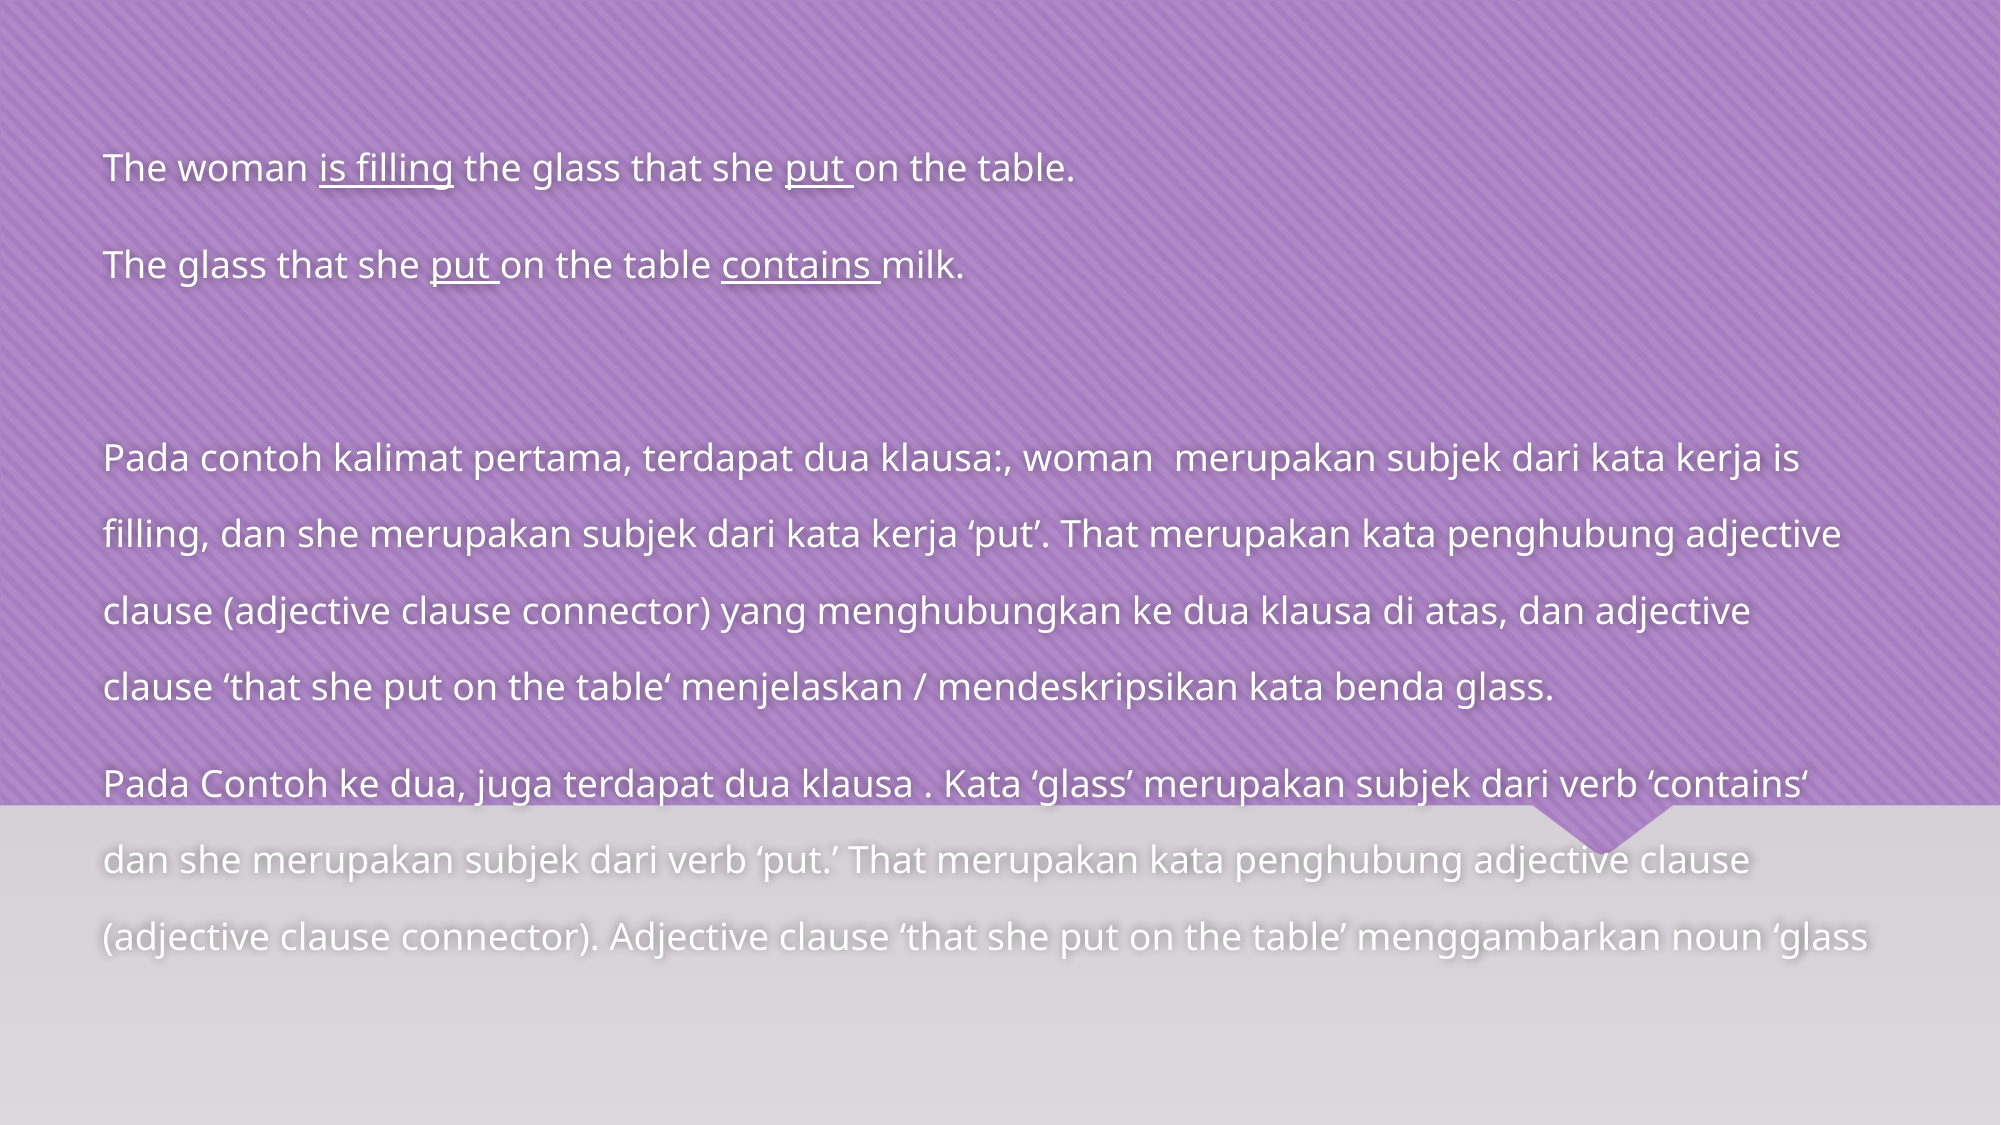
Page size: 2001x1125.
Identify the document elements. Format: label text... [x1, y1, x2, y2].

list The woman is filling the glass that she put on the table. The glass that she put on the table contains milk. Pada contoh kalimat pertama, terdapat dua klausa:, woman merupakan subjek dari kata kerja is filling, dan she merupakan subjek dari kata kerja ‘put’. That merupakan kata penghubung adjective clause (adjective clause connector) yang menghubungkan ke dua klausa di atas, dan adjective clause ‘that she put on the table‘ menjelaskan / mendeskripsikan kata benda glass. Pada Contoh ke dua, juga terdapat dua klausa . Kata ‘glass’ merupakan subjek dari verb ‘contains‘ dan she merupakan subjek dari verb ‘put.’ That merupakan kata penghubung adjective clause (adjective clause connector). Adjective clause ‘that she put on the table’ menggambarkan noun ‘glass [87, 105, 1888, 802]
